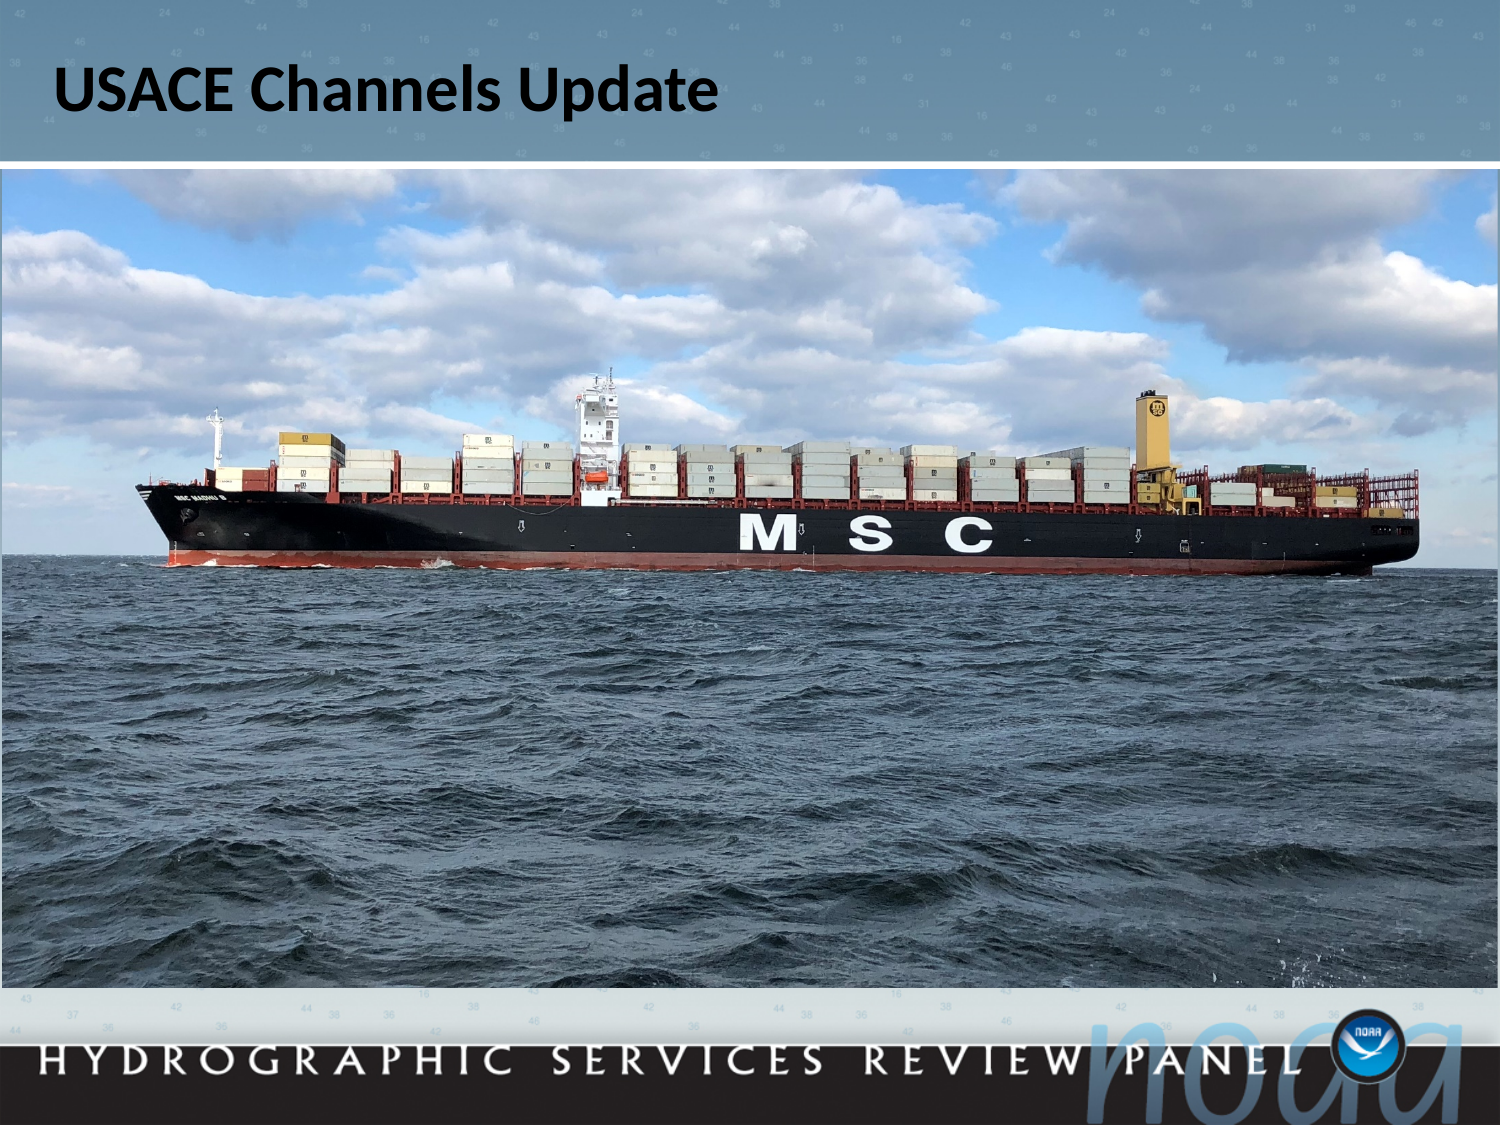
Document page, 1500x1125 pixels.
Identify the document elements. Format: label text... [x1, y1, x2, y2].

text_box USACE Channels Update [38, 37, 1462, 133]
text_box [0, 161, 1500, 169]
picture [0, 0, 1500, 161]
picture [0, 168, 1500, 1125]
